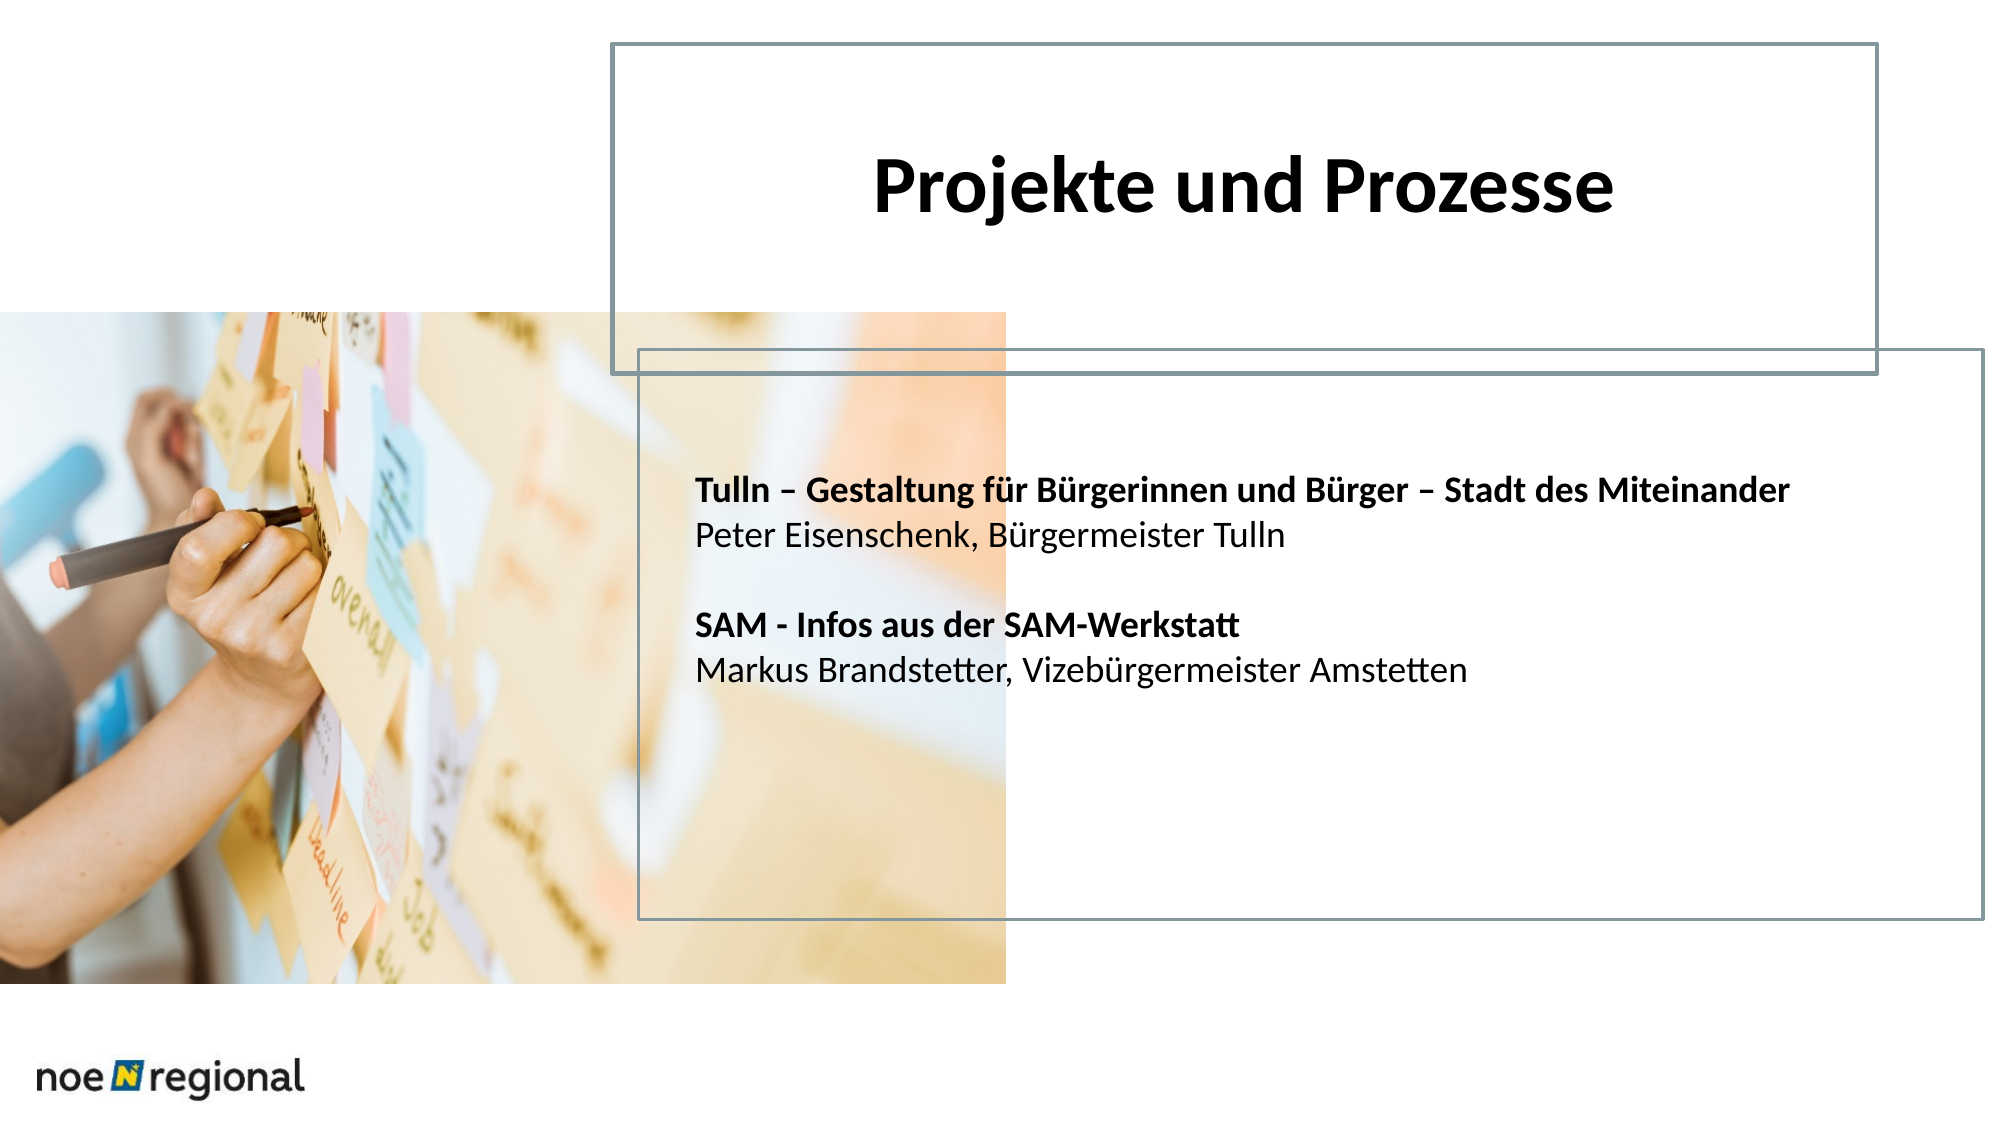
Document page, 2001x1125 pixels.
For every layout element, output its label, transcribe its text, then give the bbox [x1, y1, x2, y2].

picture [37, 1054, 305, 1104]
picture [0, 312, 1006, 984]
text_box [1006, 349, 1983, 920]
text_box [612, 44, 1877, 378]
text_box Tulln – Gestaltung für Bürgerinnen und Bürger – Stadt des Miteinander Peter Eisenschenk, Bürgermeister Tulln SAM - Infos aus der SAM-Werkstatt Markus Brandstetter, Vizebürgermeister Amstetten [1006, 457, 1941, 698]
